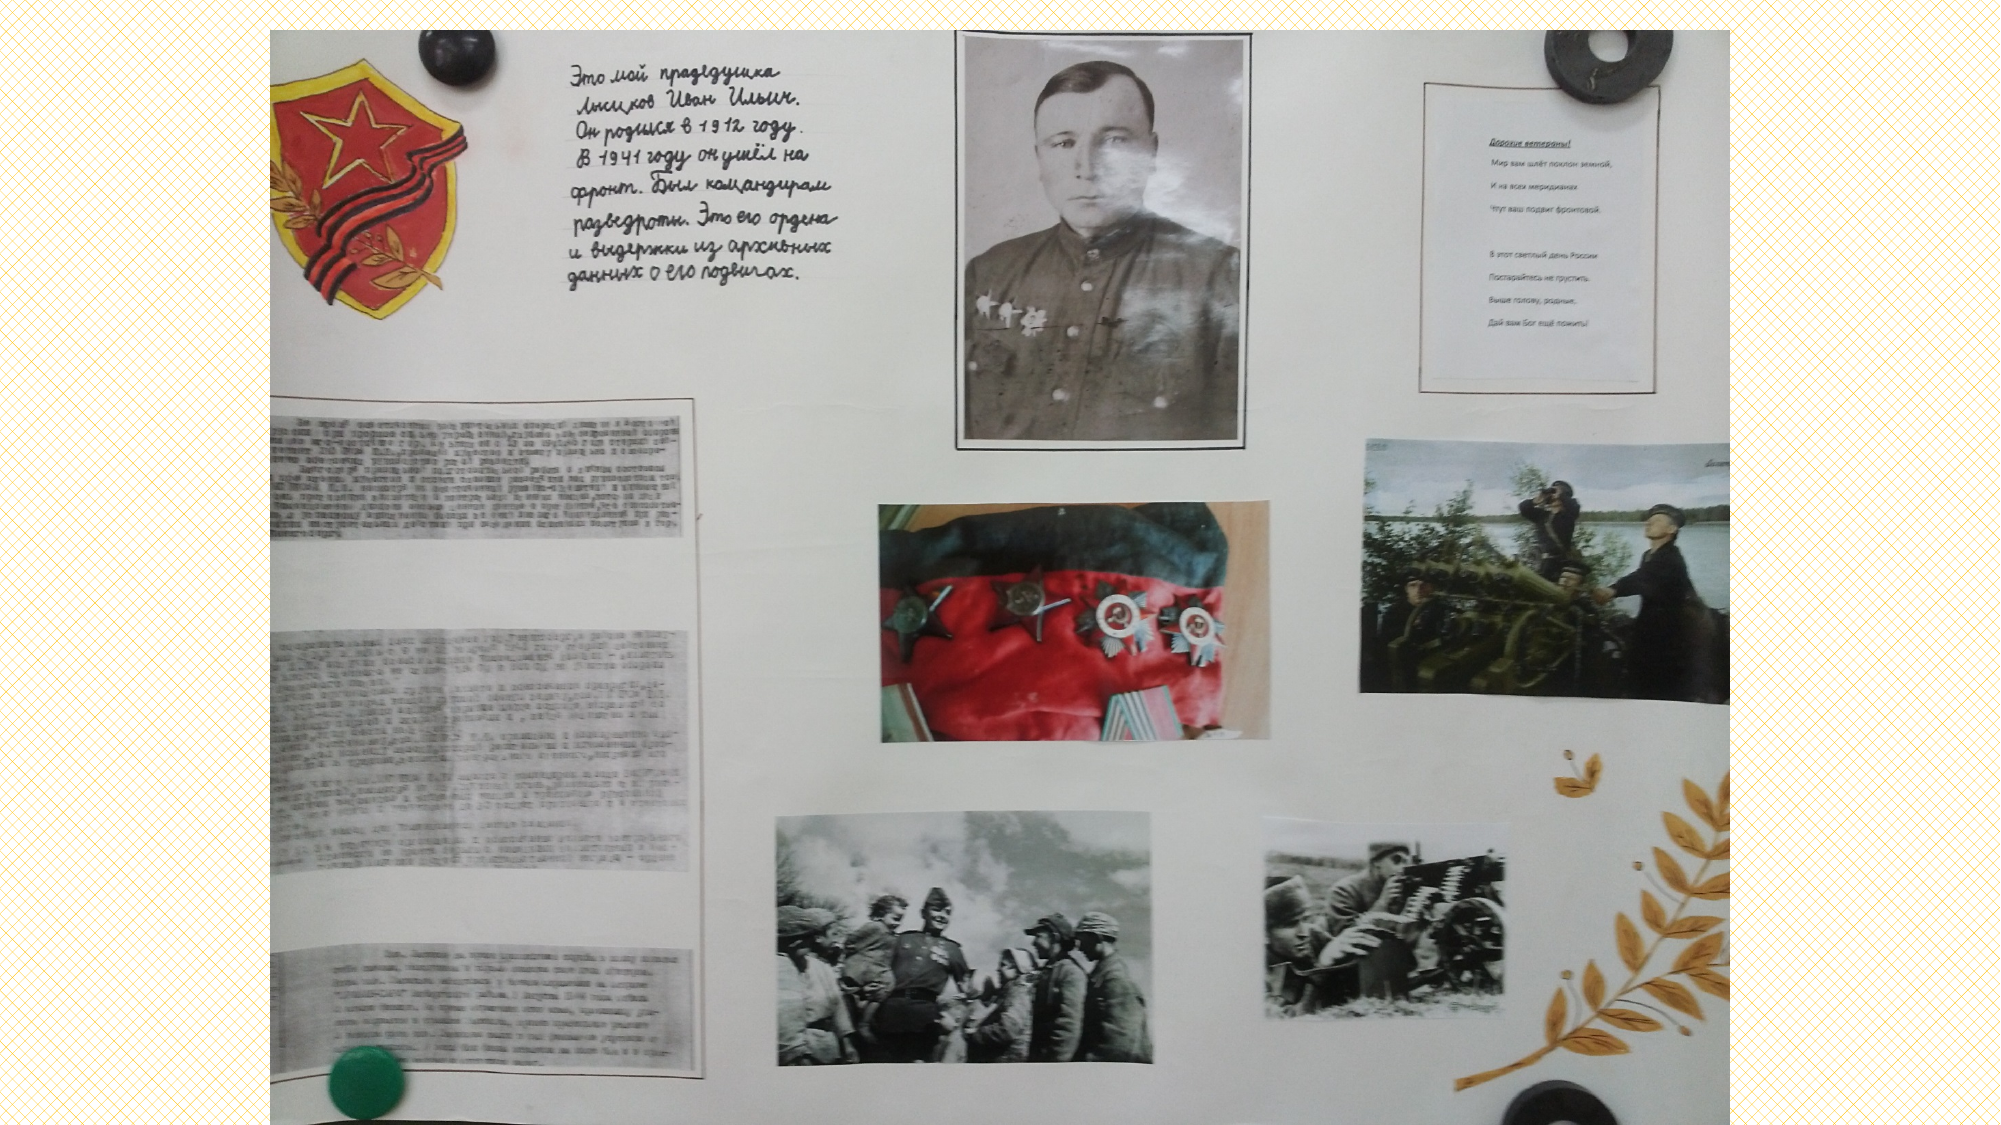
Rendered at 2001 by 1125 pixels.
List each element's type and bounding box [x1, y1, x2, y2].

picture [270, 30, 1730, 1125]
